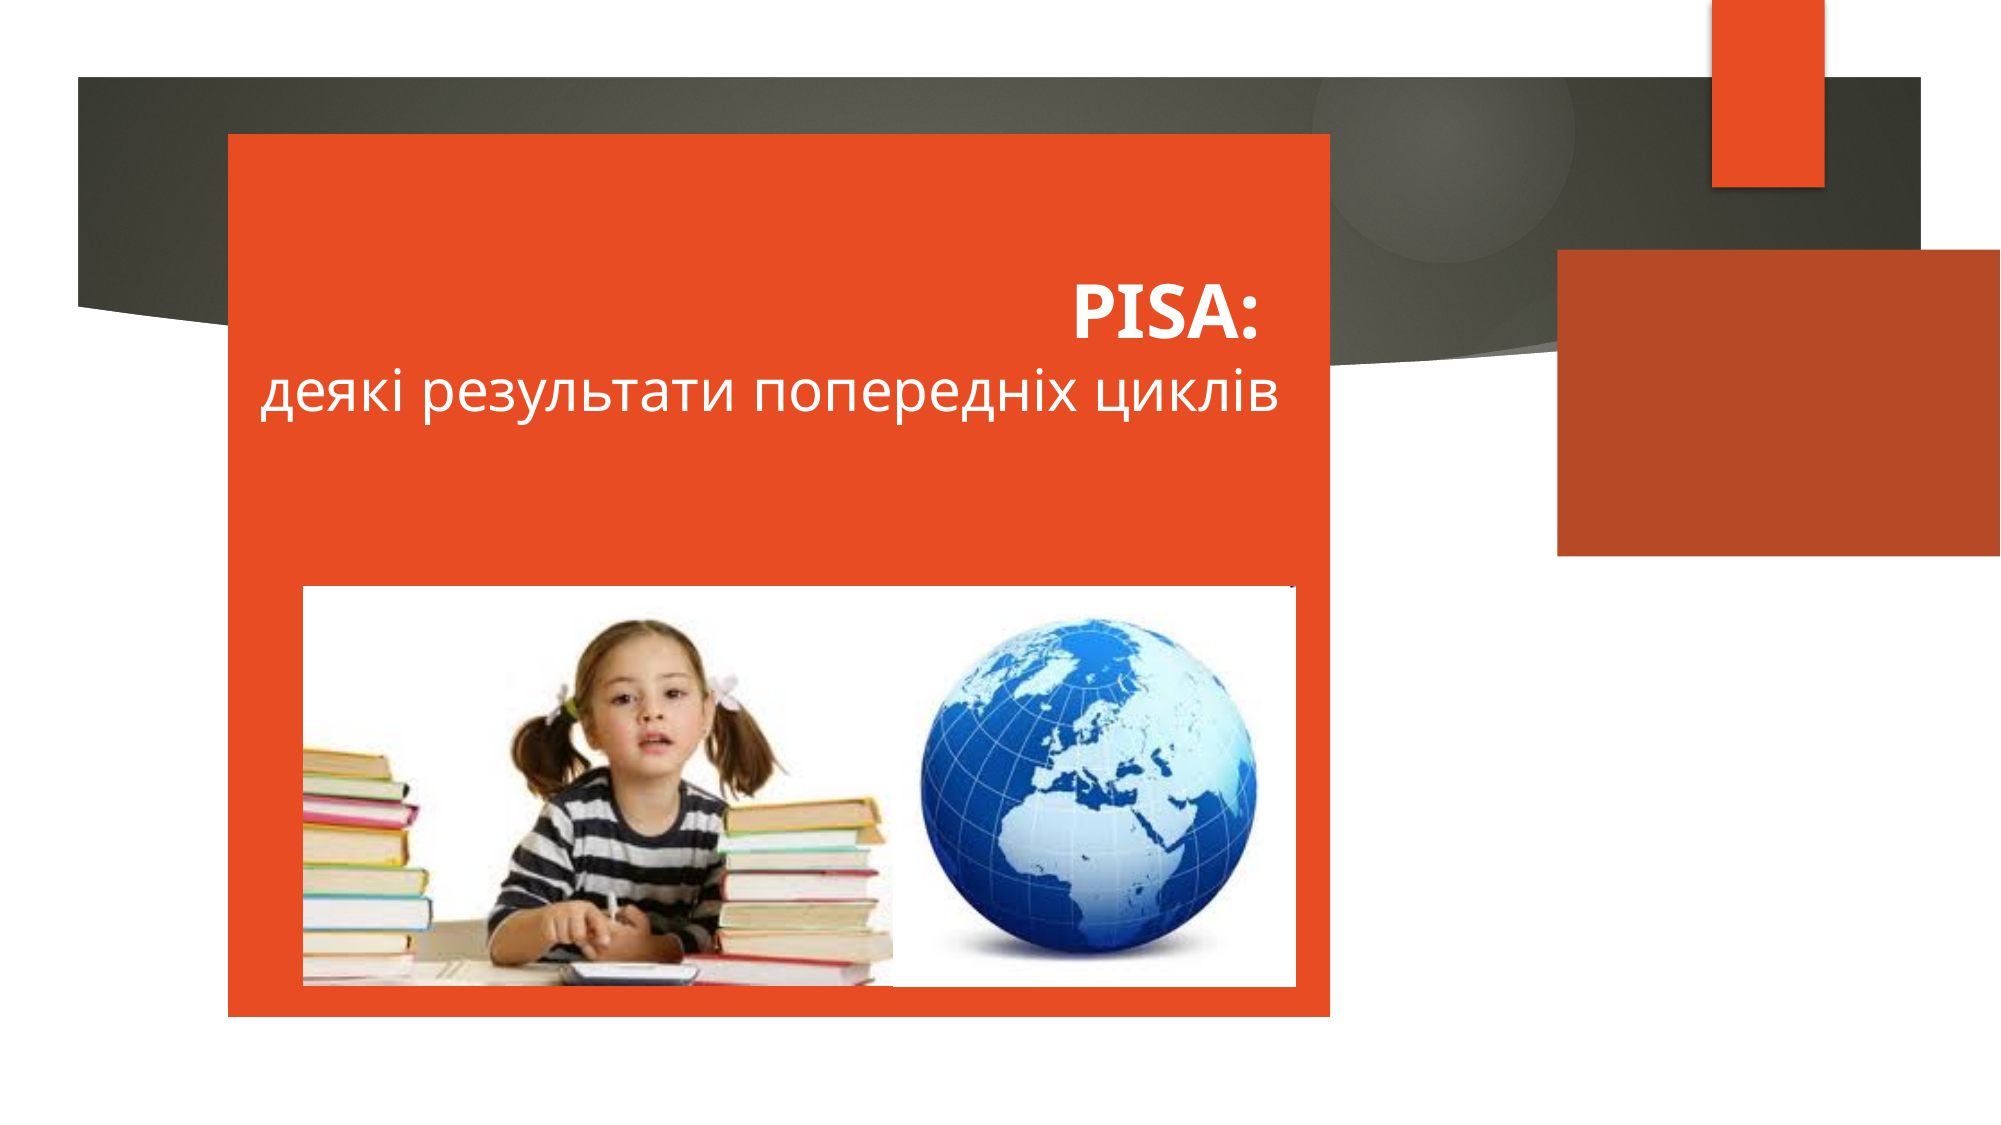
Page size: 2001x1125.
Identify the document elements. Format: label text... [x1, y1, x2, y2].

title PISA: деякі результати попередніх циклів [206, 149, 1296, 537]
subtitle [1557, 249, 2000, 557]
text_box [228, 134, 1331, 1017]
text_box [302, 585, 1296, 987]
